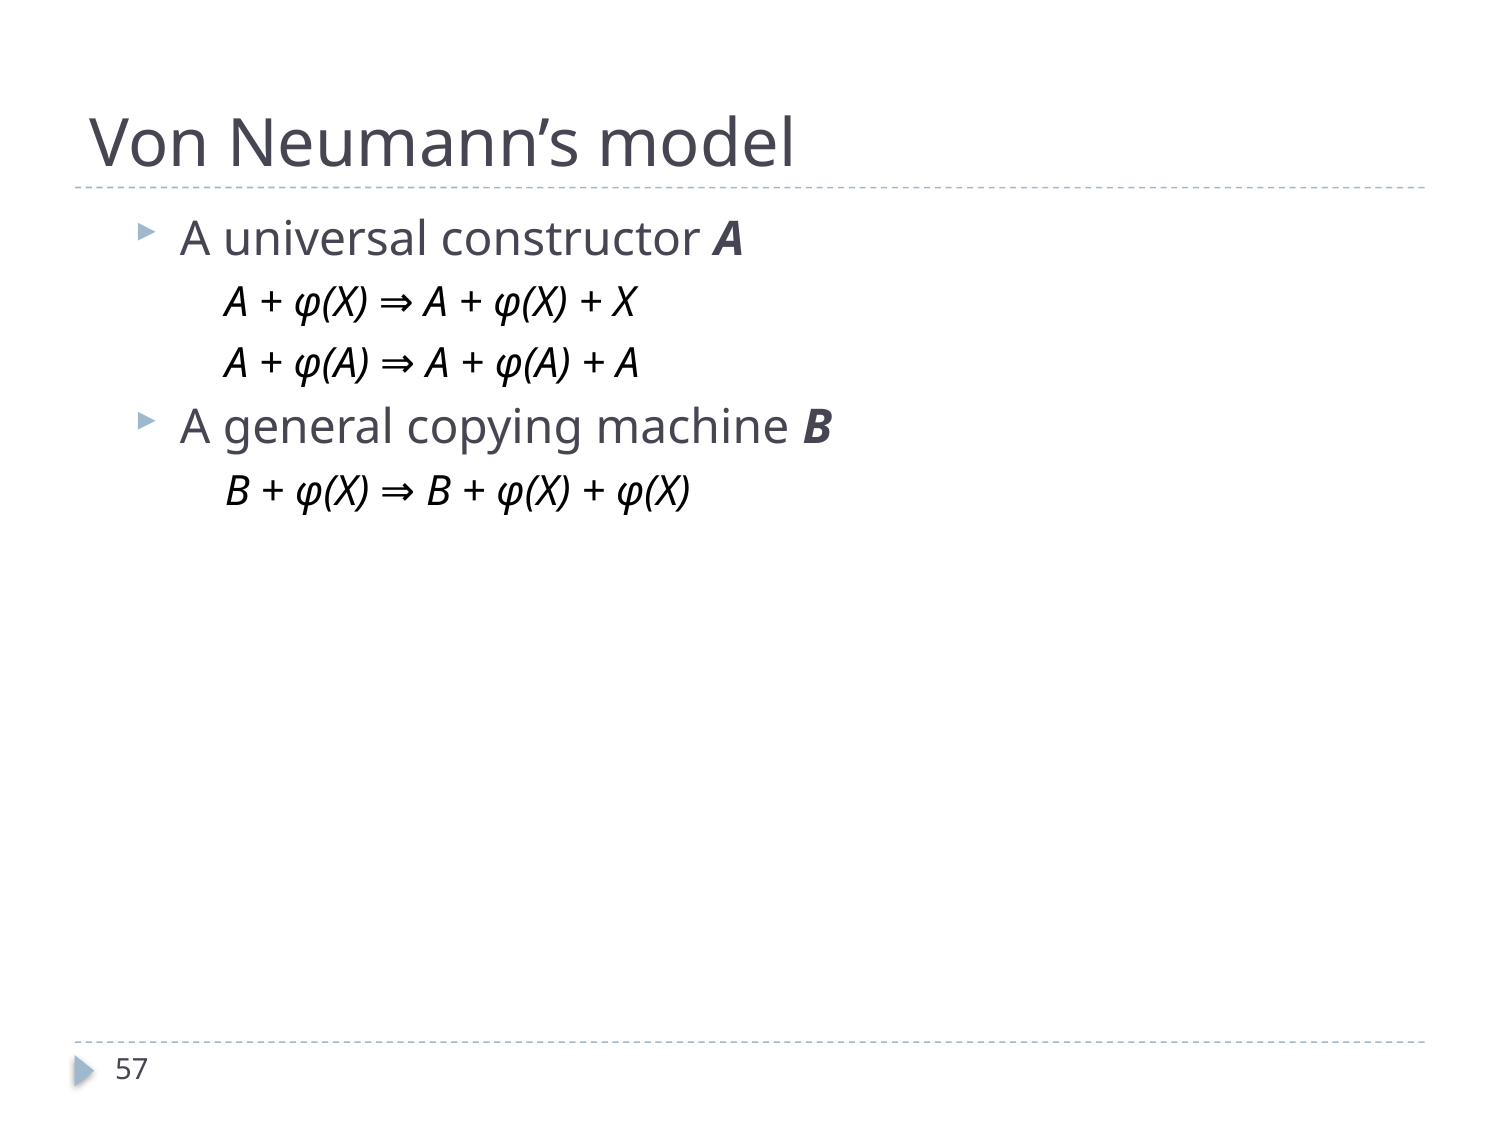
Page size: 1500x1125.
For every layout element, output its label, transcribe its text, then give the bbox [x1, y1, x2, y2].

slide_number 57 [100, 1042, 426, 1103]
title Von Neumann’s model [75, 24, 1425, 188]
list A universal constructor A A + φ(X) ⇒ A + φ(X) + X A + φ(A) ⇒ A + φ(A) + A A general copying machine B B + φ(X) ⇒ B + φ(X) + φ(X) [75, 200, 1425, 1010]
